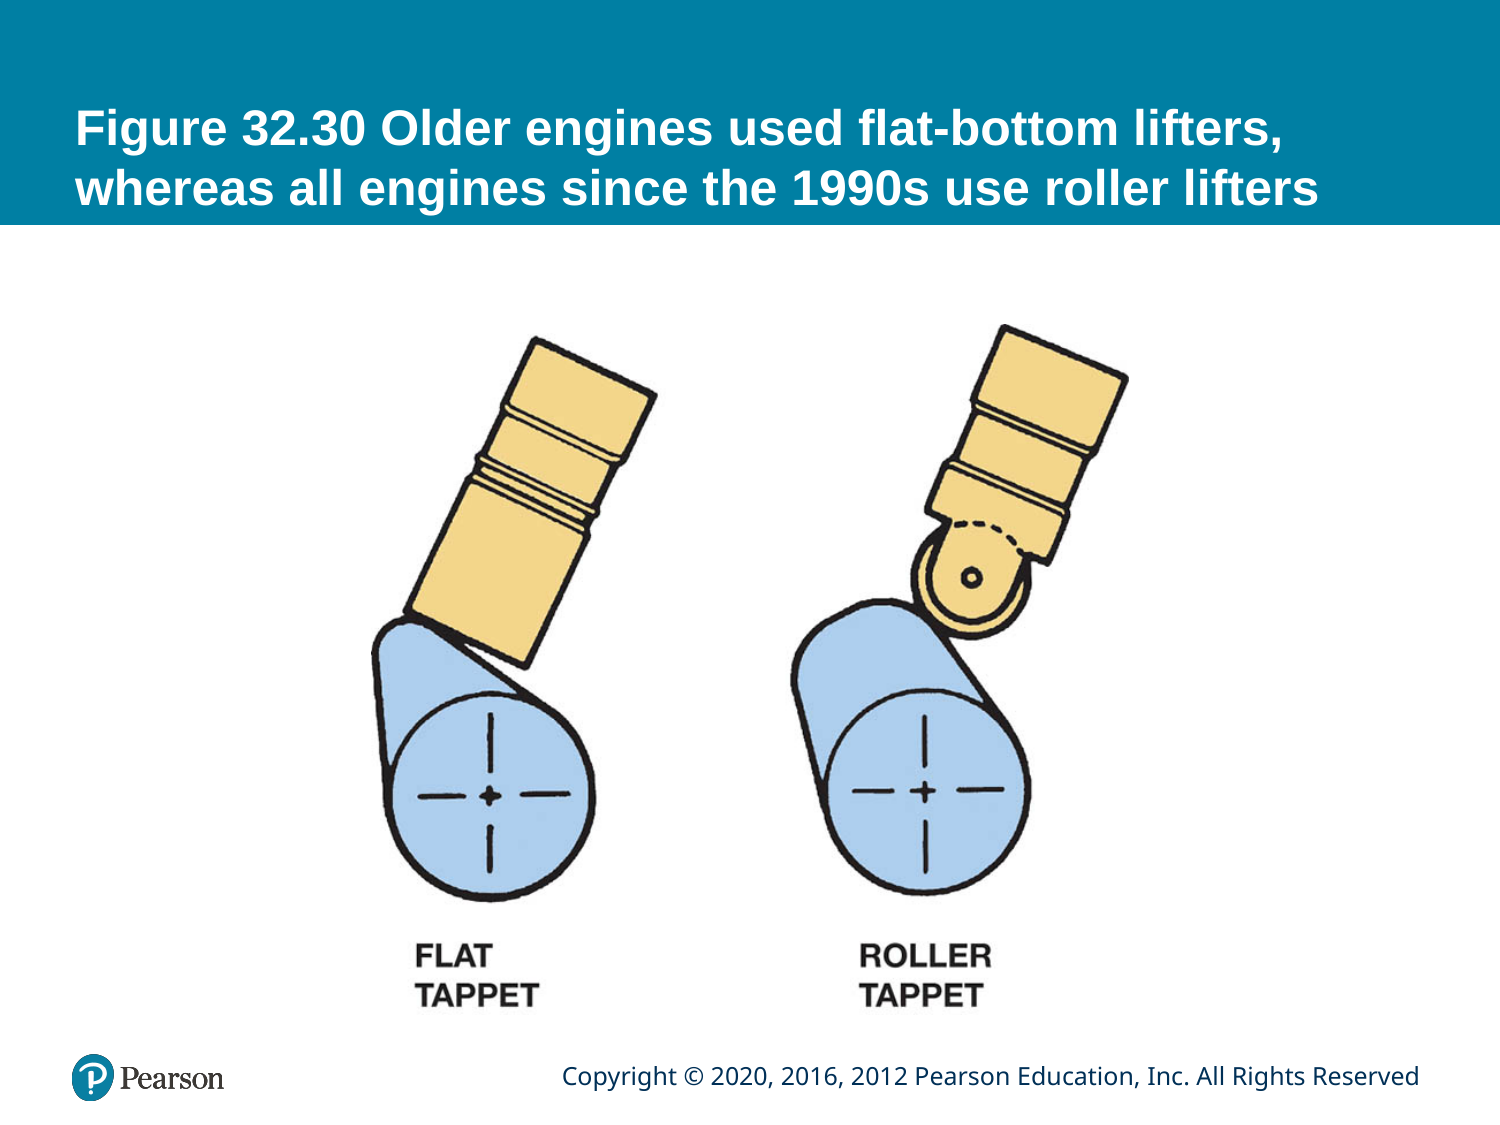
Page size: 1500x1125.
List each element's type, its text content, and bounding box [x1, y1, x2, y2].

picture [80, 1063, 106, 1088]
picture [371, 324, 1129, 1015]
title Figure 32.30 Older engines used flat-bottom lifters, whereas all engines since the 1990s use roller lifters [75, 35, 1425, 216]
picture [72, 1088, 83, 1101]
picture [98, 1054, 224, 1101]
picture [72, 1054, 87, 1070]
